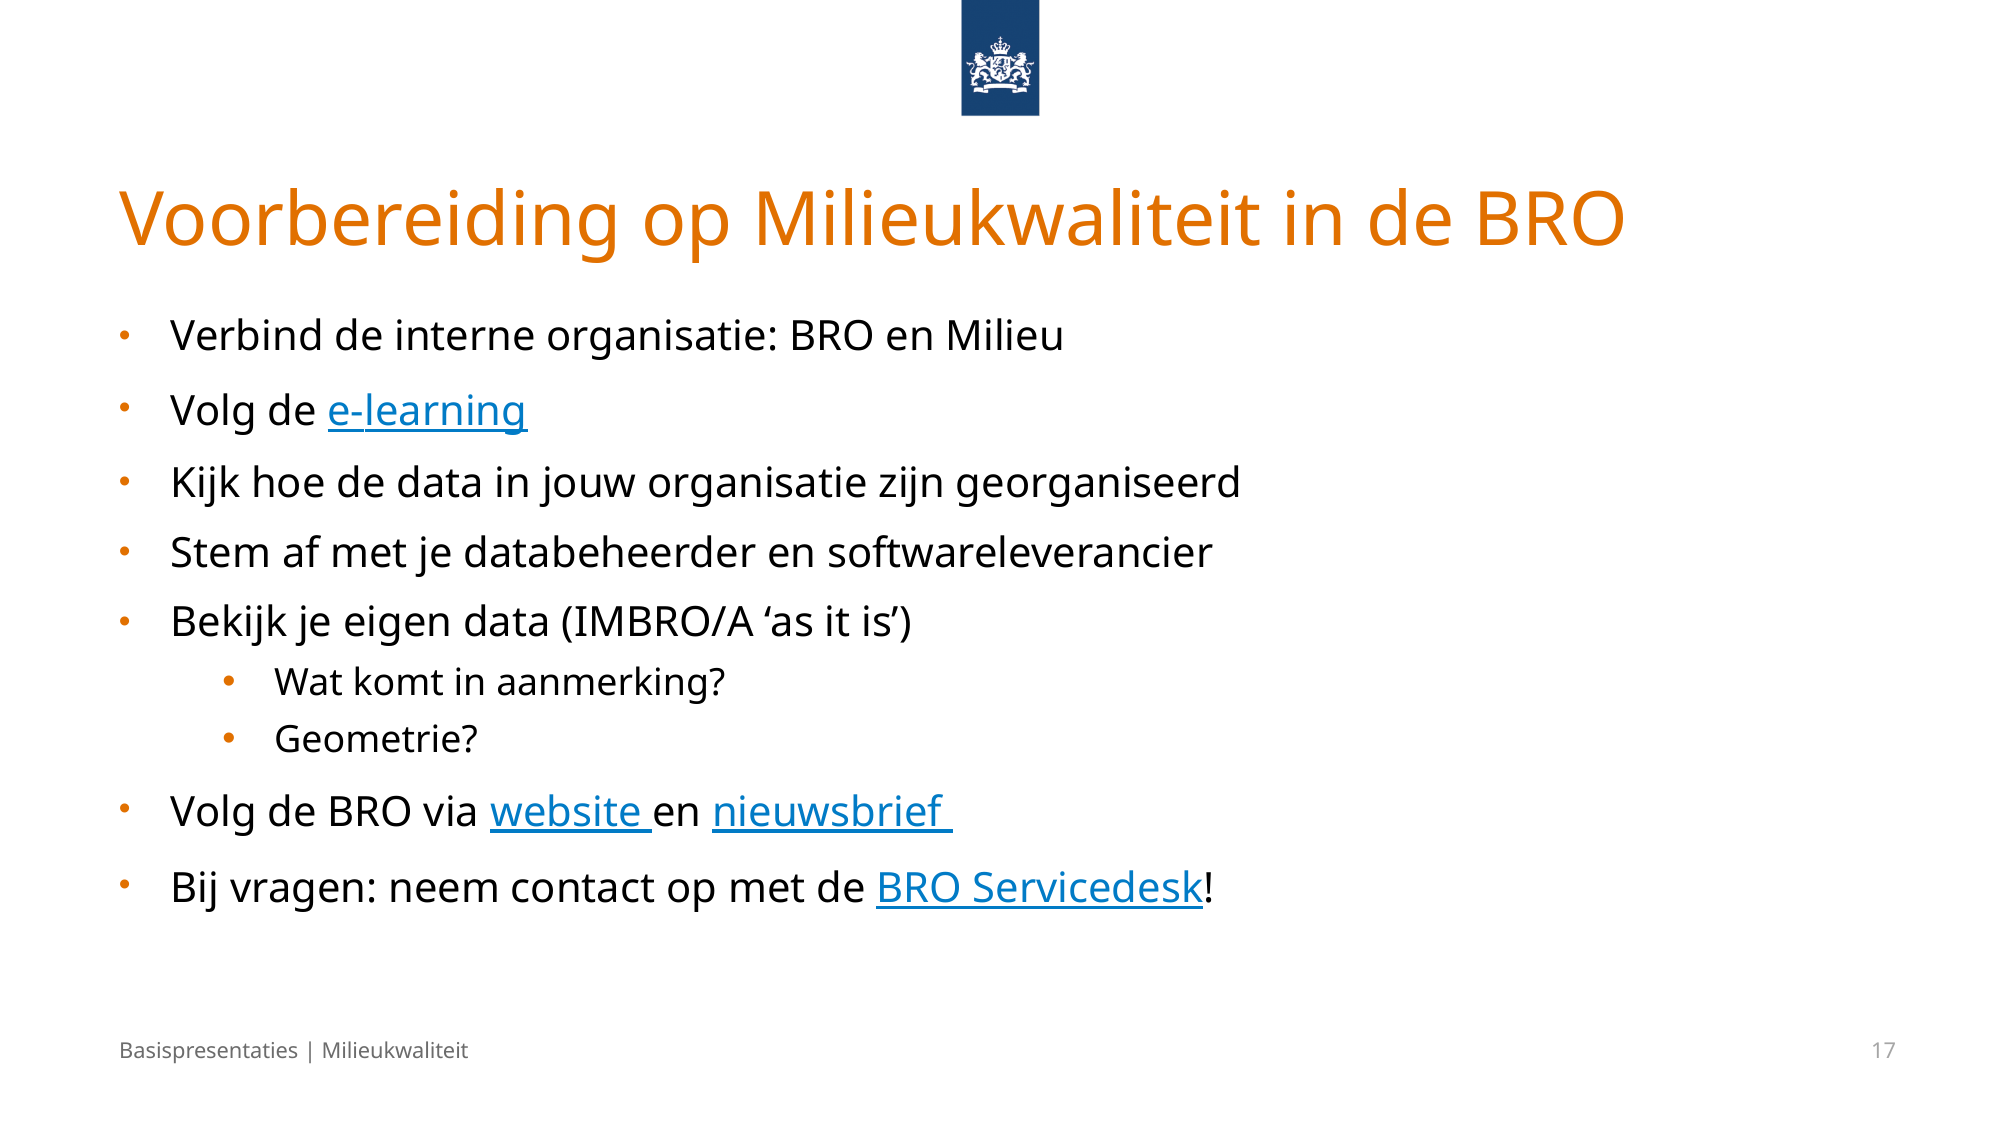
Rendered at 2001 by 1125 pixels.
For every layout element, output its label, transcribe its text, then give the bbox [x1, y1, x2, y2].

picture [0, 0, 2000, 174]
title Voorbereiding op Milieukwaliteit in de BRO [104, 172, 1897, 329]
list Verbind de interne organisatie: BRO en Milieu Volg de e-learning Kijk hoe de data in jouw organisatie zijn georganiseerd Stem af met je databeheerder en softwareleverancier Bekijk je eigen data (IMBRO/A ‘as it is’) Wat komt in aanmerking? Geometrie? Volg de BRO via website en nieuwsbrief Bij vragen: neem contact op met de BRO Servicedesk! [103, 307, 1896, 953]
slide_number 17 [1074, 1020, 1897, 1074]
footer Basispresentaties | Milieukwaliteit [104, 1020, 925, 1074]
